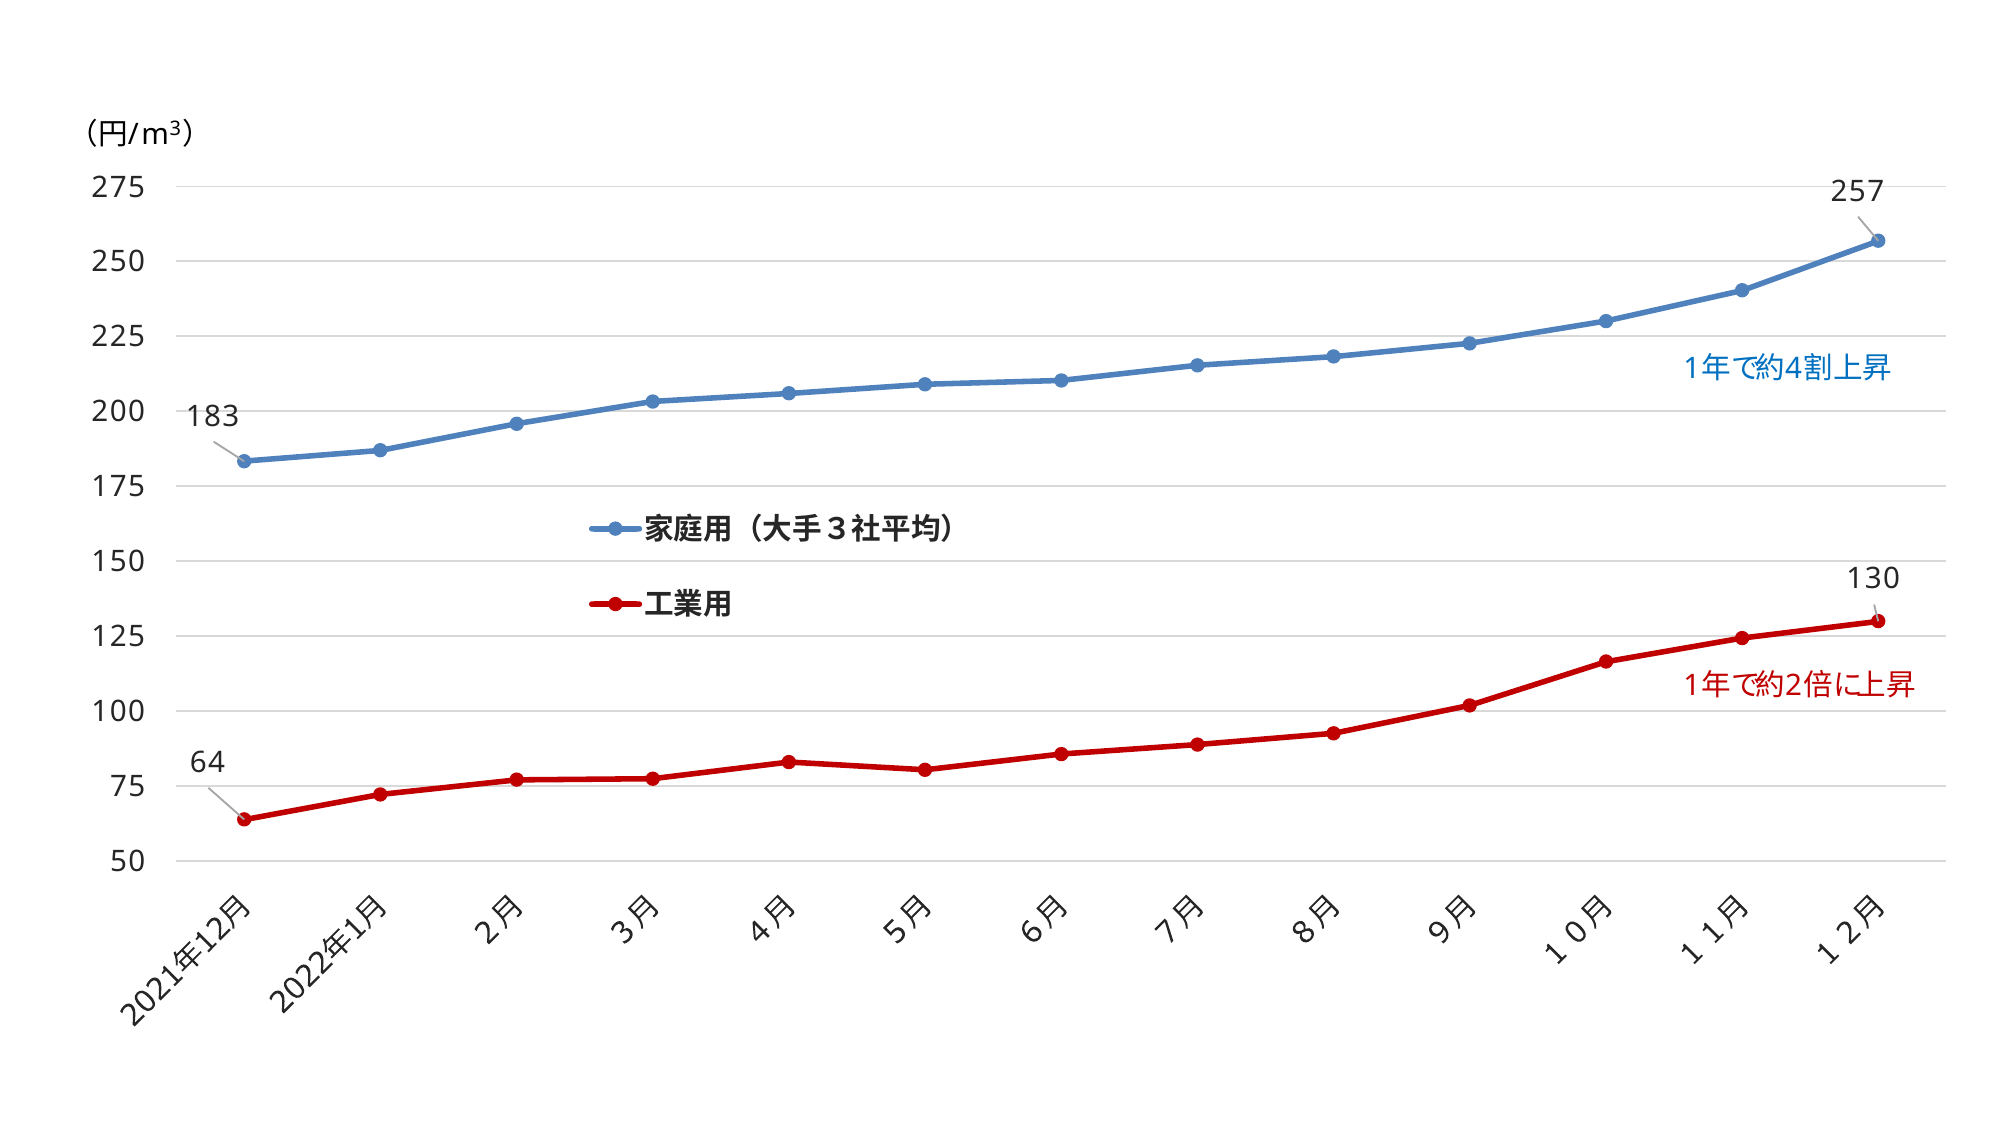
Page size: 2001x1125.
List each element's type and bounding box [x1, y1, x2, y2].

picture [50, 105, 1974, 1053]
